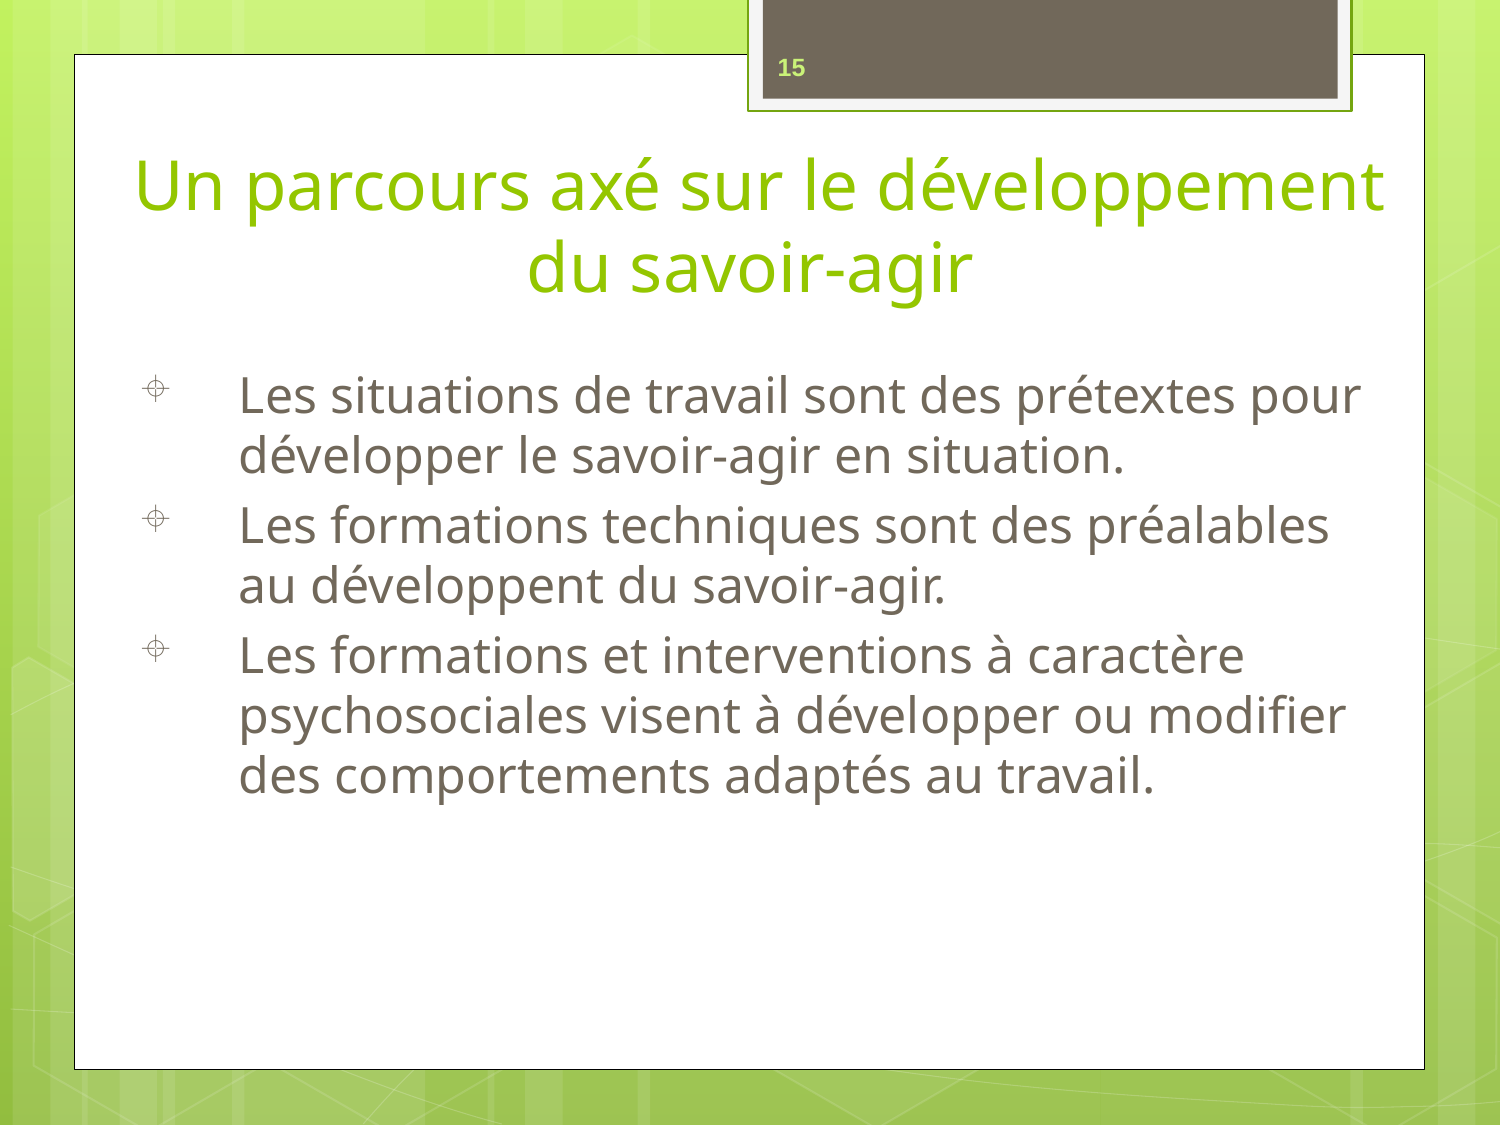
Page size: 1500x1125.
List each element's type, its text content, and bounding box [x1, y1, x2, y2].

title Un parcours axé sur le développement du savoir-agir [76, 133, 1443, 315]
slide_number 15 [762, 36, 982, 97]
list Les situations de travail sont des prétextes pour développer le savoir-agir en situation. Les formations techniques sont des préalables au développent du savoir-agir. Les formations et interventions à caractère psychosociales visent à développer ou modifier des comportements adaptés au travail. [123, 355, 1399, 1094]
